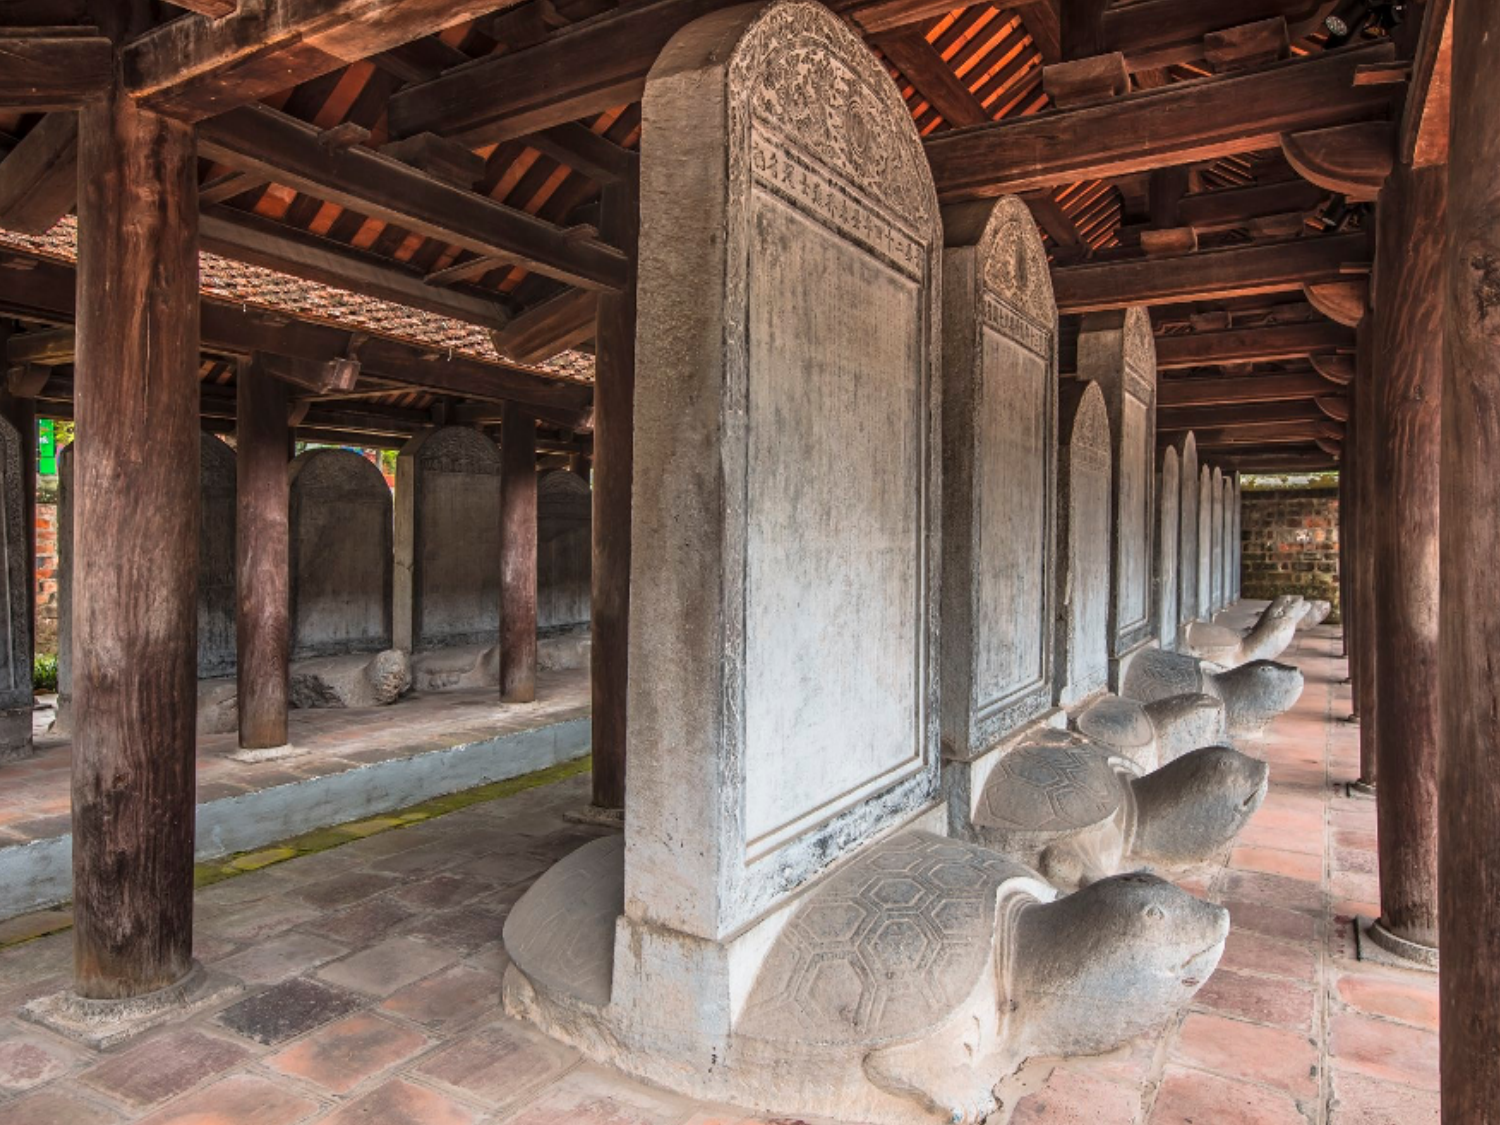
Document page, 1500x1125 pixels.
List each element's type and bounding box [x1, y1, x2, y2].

list [0, 0, 1500, 1125]
